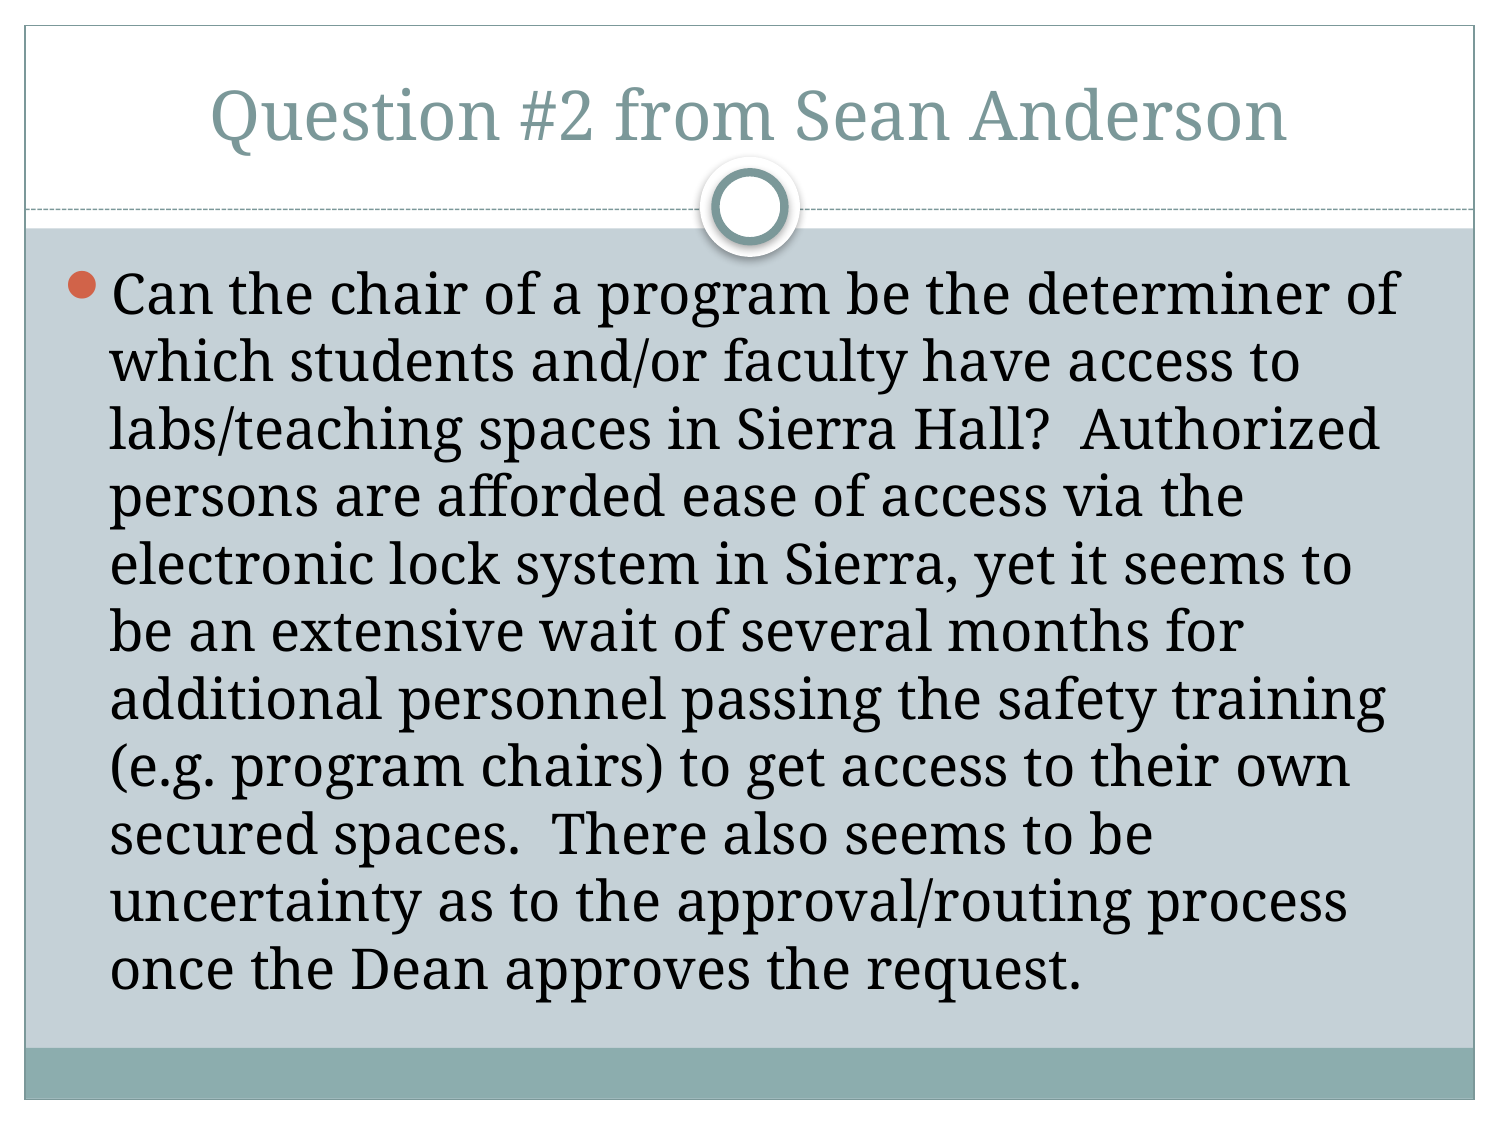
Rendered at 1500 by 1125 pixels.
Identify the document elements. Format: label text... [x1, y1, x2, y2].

title Question #2 from Sean Anderson [49, 37, 1450, 162]
list Can the chair of a program be the determiner of which students and/or faculty have access to labs/teaching spaces in Sierra Hall? Authorized persons are afforded ease of access via the electronic lock system in Sierra, yet it seems to be an extensive wait of several months for additional personnel passing the safety training (e.g. program chairs) to get access to their own secured spaces. There also seems to be uncertainty as to the approval/routing process once the Dean approves the request. [49, 250, 1445, 1001]
